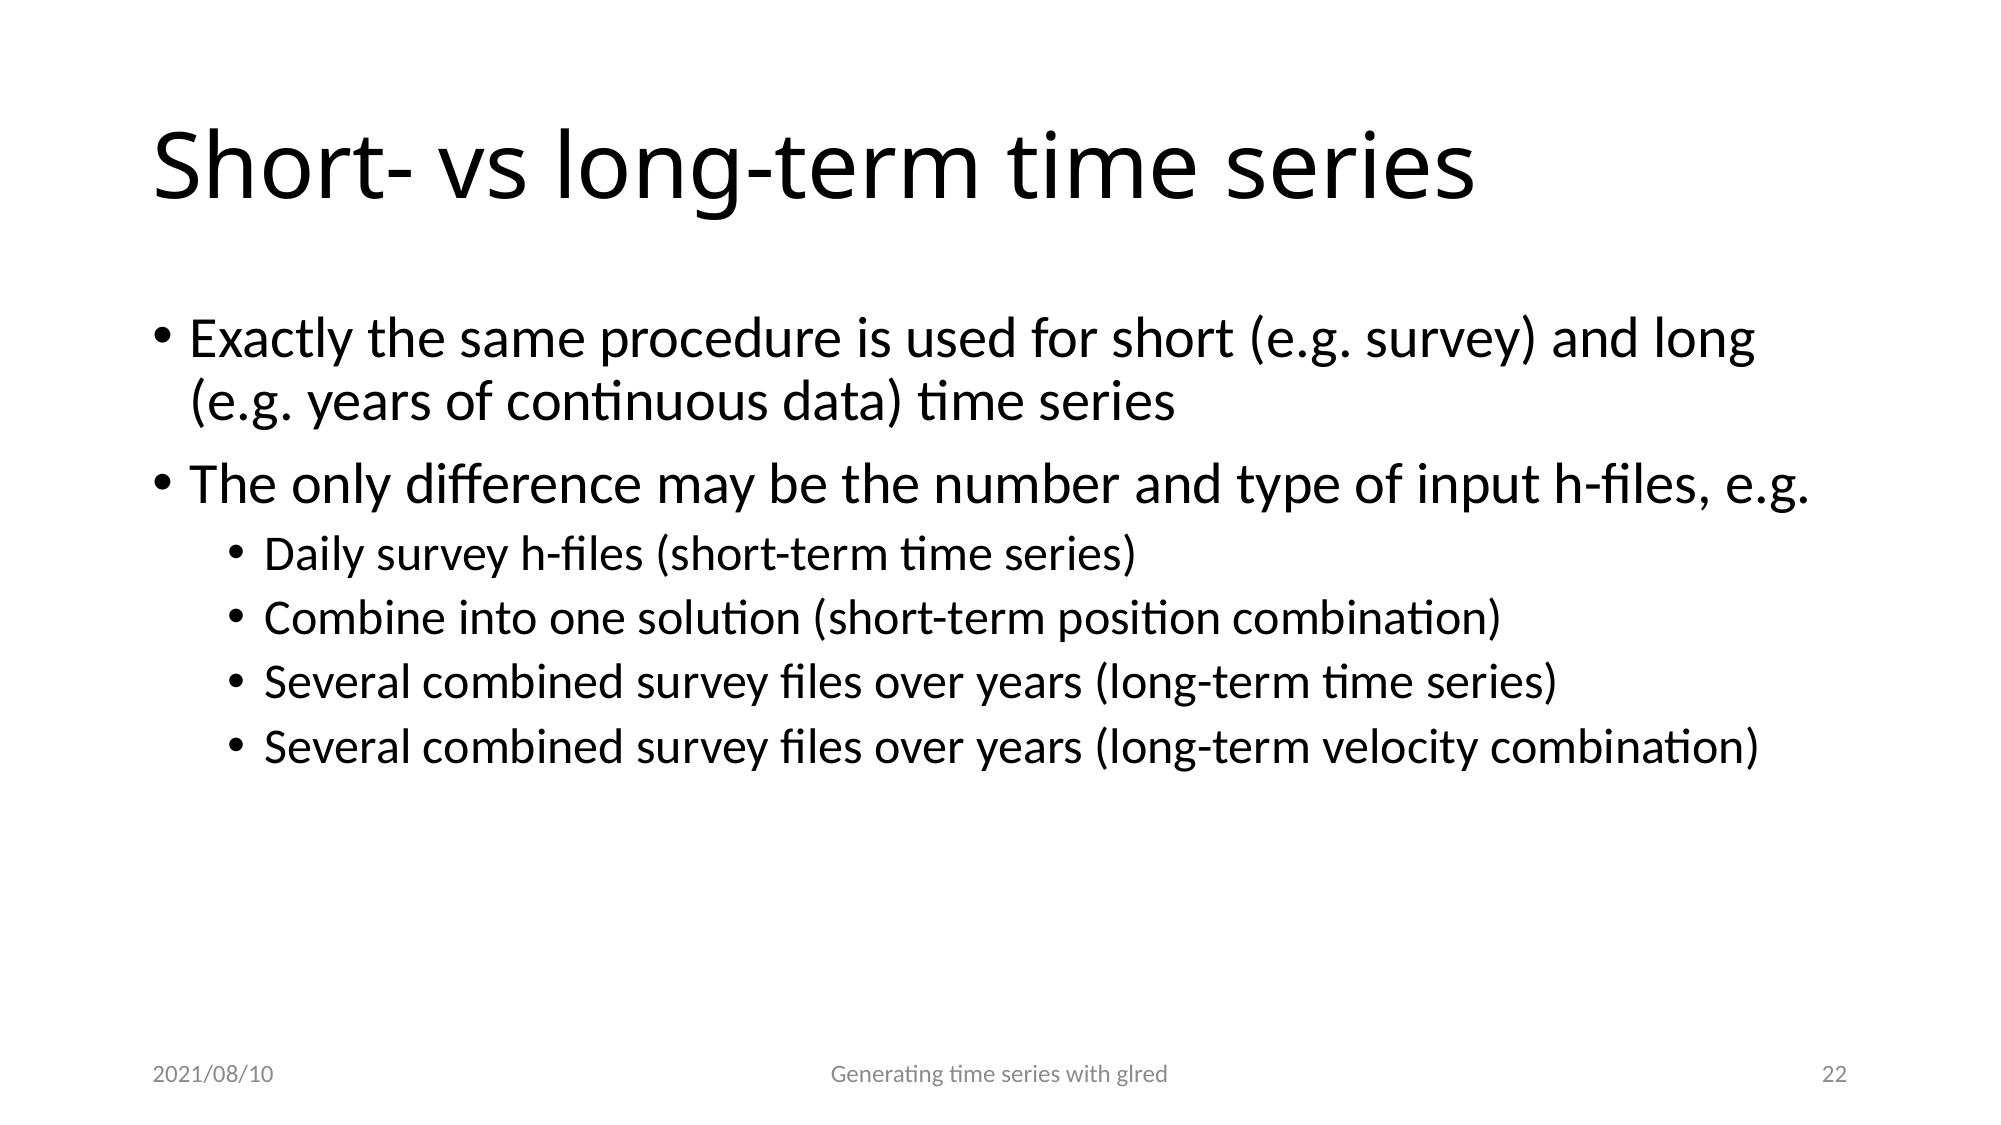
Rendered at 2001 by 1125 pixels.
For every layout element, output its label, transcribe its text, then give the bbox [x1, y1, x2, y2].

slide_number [137, 1042, 588, 1103]
list Exactly the same procedure is used for short (e.g. survey) and long (e.g. years of continuous data) time series The only difference may be the number and type of input h-files, e.g. Daily survey h-files (short-term time series) Combine into one solution (short-term position combination) Several combined survey files over years (long-term time series) Several combined survey files over years (long-term velocity combination) [137, 299, 1863, 1014]
slide_number 21 [1412, 1042, 1863, 1103]
footer Generating time series with glred [662, 1042, 1338, 1103]
title Short- vs long-term time series [137, 59, 1863, 278]
